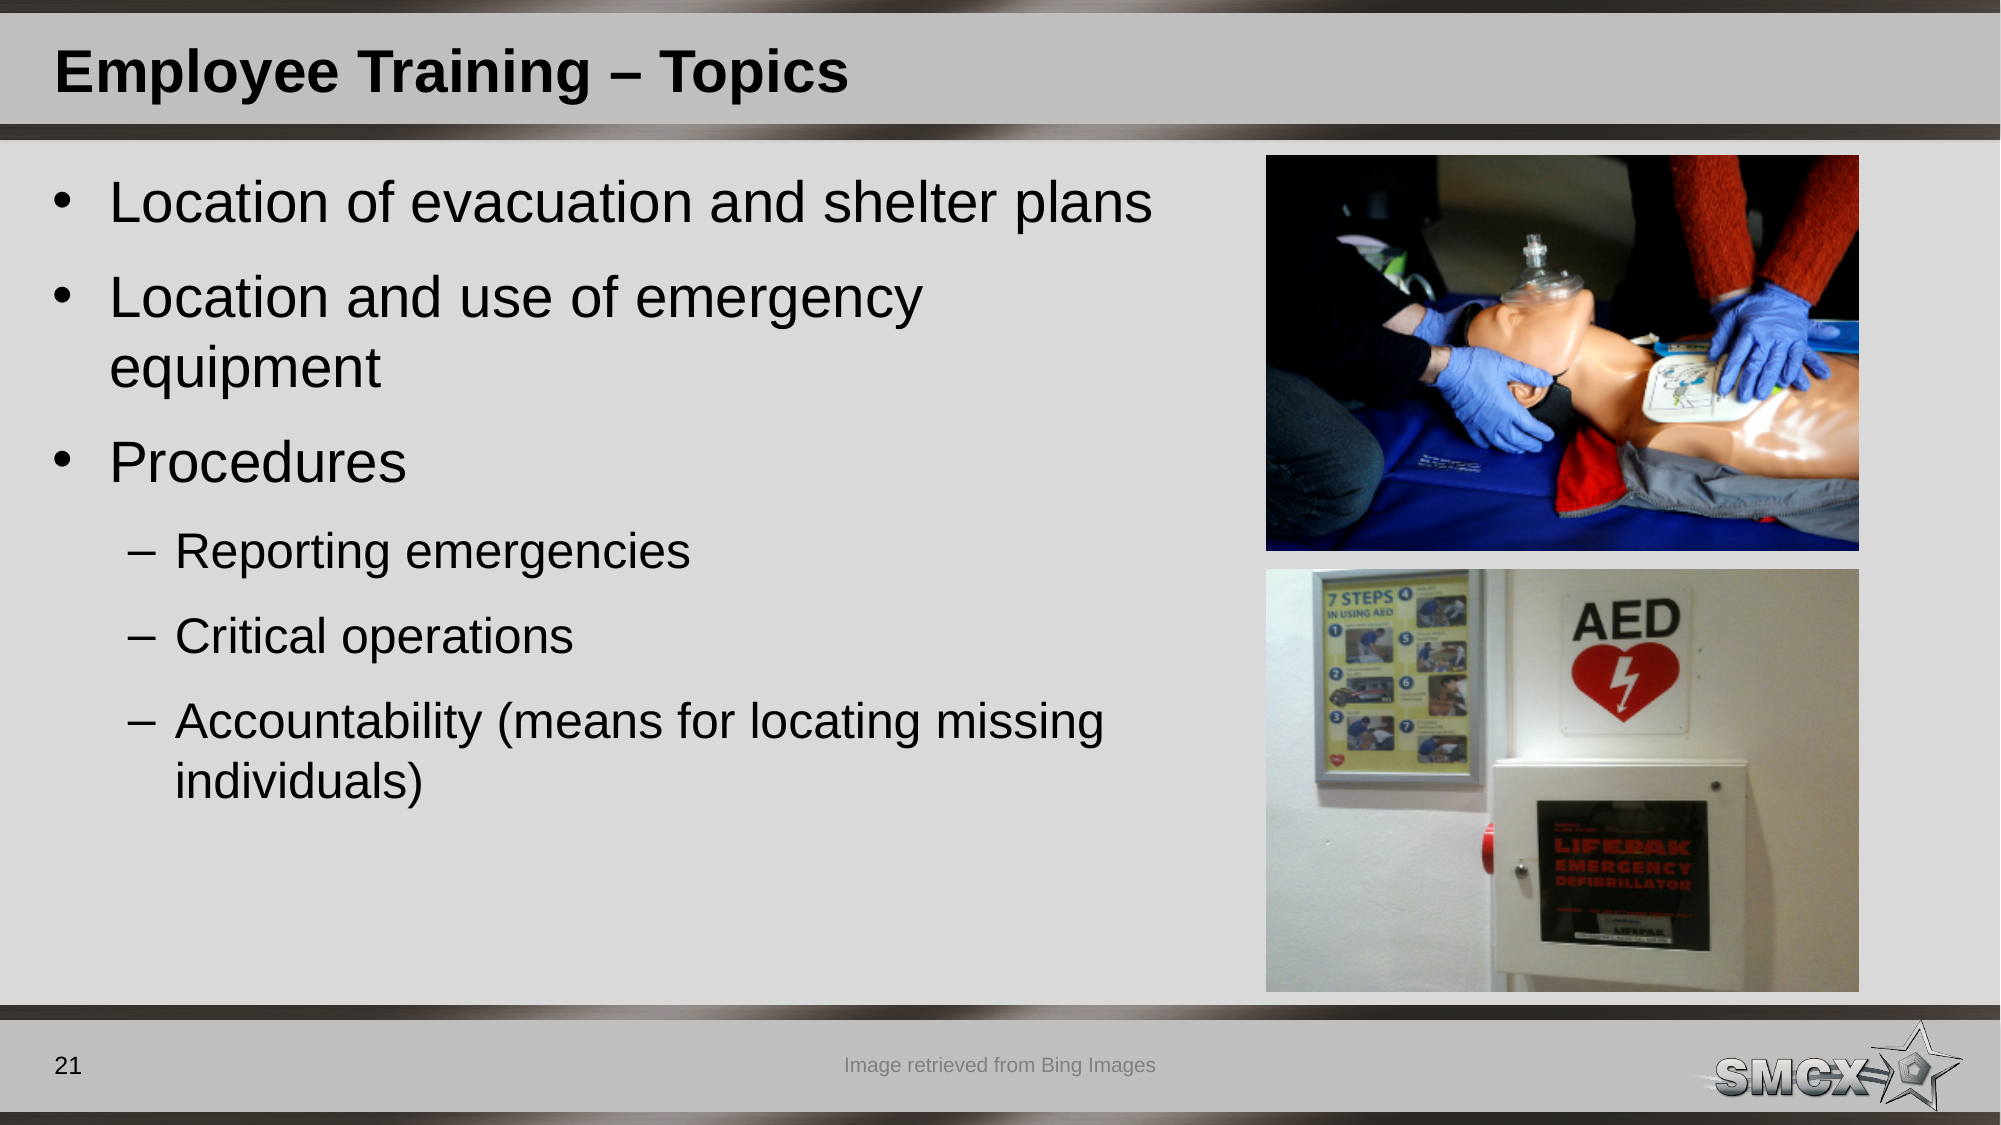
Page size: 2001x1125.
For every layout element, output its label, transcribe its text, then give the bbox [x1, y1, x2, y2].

slide_number 21 [39, 1035, 190, 1095]
picture [0, 1005, 2001, 1125]
picture [0, 0, 2001, 13]
text_box Image retrieved from Bing Images [610, 1044, 1390, 1085]
list Location of evacuation and shelter plans Location and use of emergency equipment Procedures Reporting emergencies Critical operations Accountability (means for locating missing individuals) [37, 156, 1198, 982]
picture [1265, 569, 1859, 992]
title Employee Training – Topics [39, 21, 1980, 115]
picture [0, 124, 2001, 140]
picture [1265, 155, 1859, 551]
